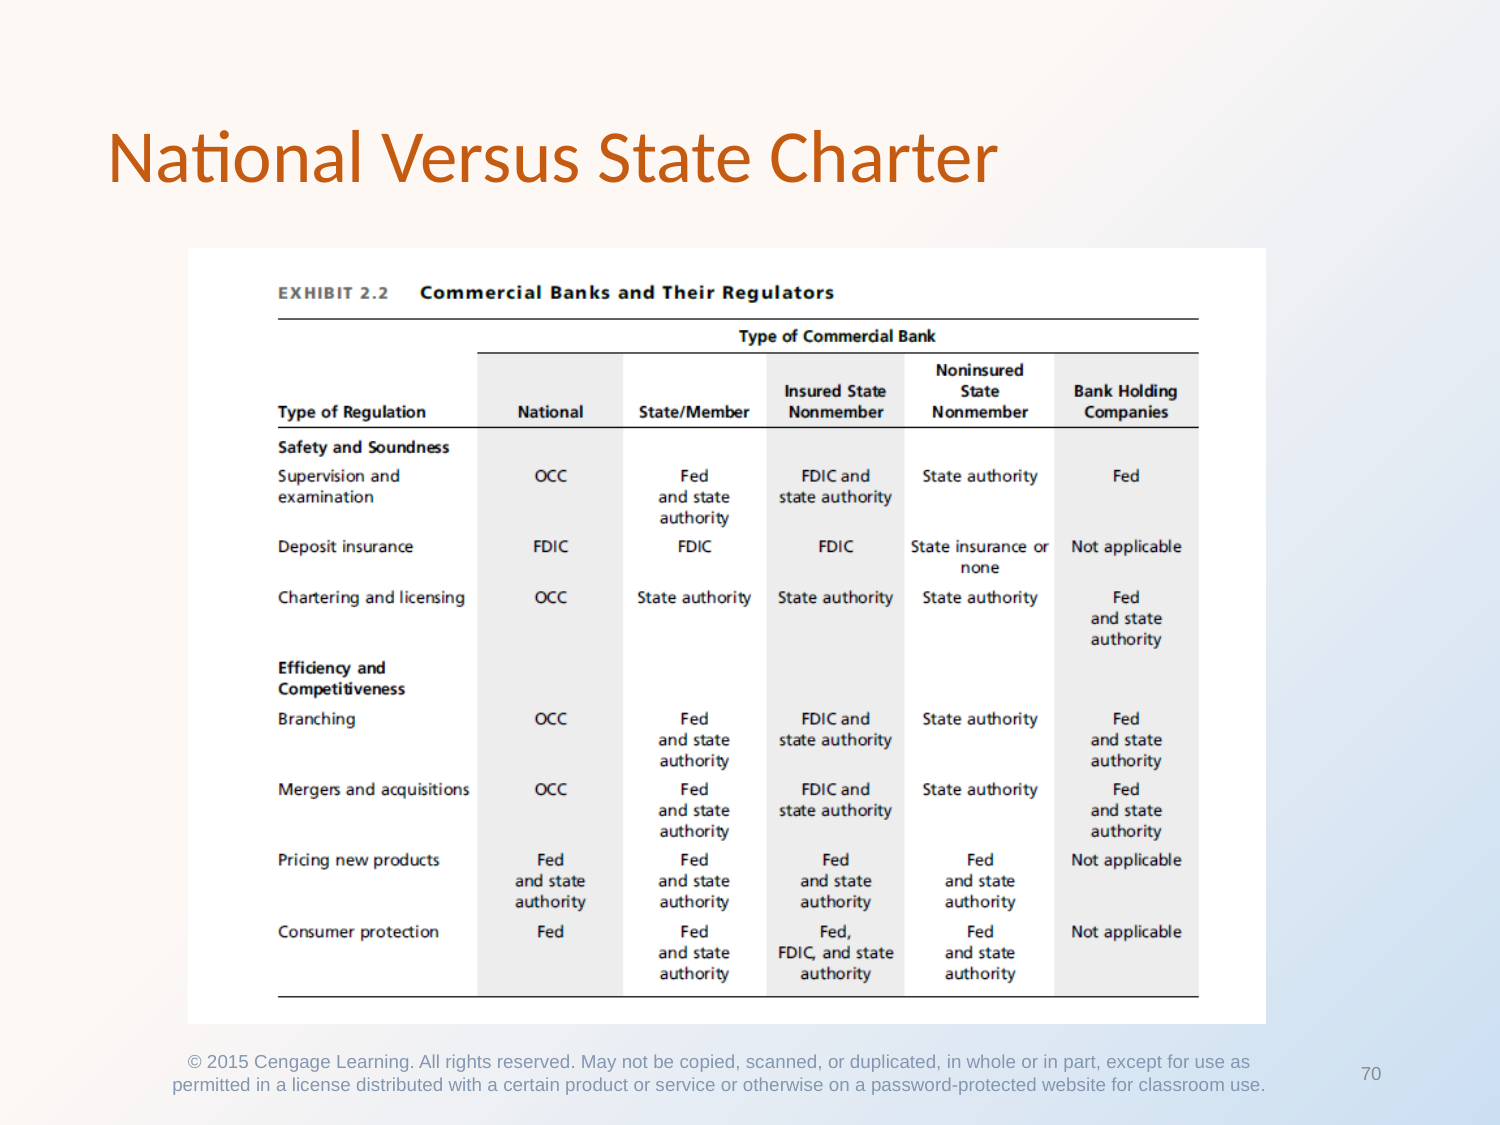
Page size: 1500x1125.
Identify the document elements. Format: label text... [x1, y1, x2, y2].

footer © 2015 Cengage Learning. All rights reserved. May not be copied, scanned, or duplicated, in whole or in part, except for use as permitted in a license distributed with a certain product or service or otherwise on a password-protected website for classroom use. [137, 1042, 1300, 1103]
picture [187, 248, 1266, 1024]
slide_number 70 [1337, 1042, 1397, 1103]
title National Versus State Charter [92, 87, 1402, 230]
